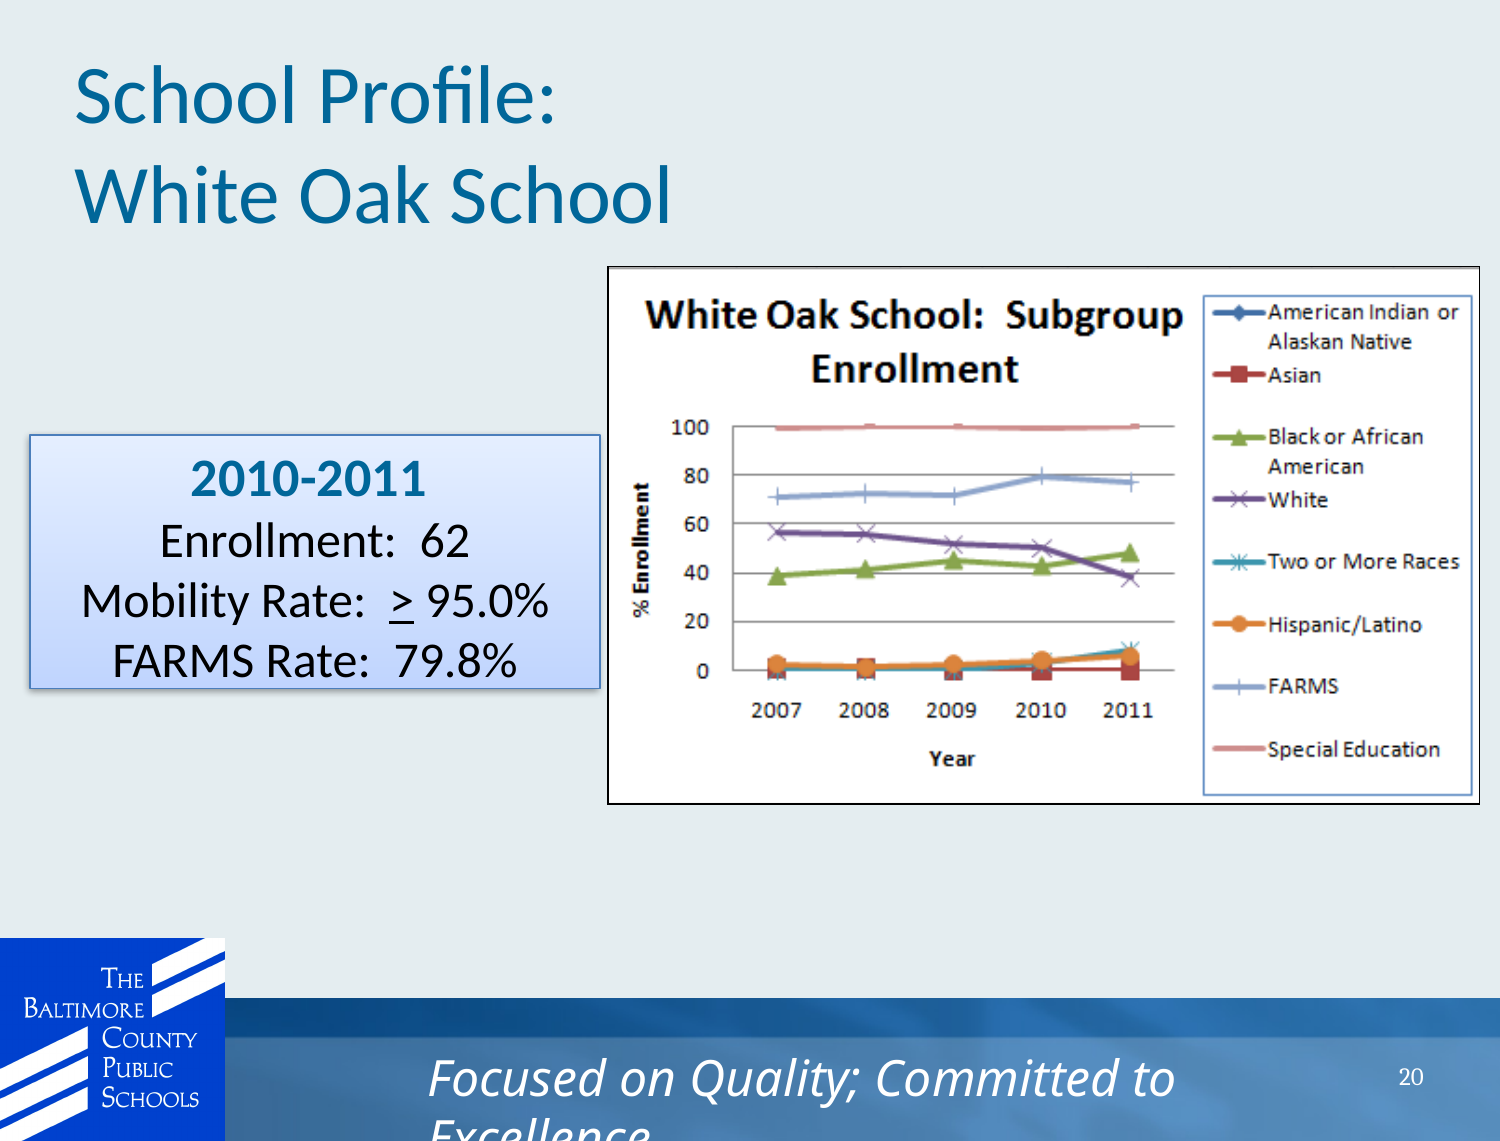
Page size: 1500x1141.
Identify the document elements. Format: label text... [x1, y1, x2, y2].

picture [584, 1133, 596, 1141]
text_box School Profile: White Oak School [60, 45, 1385, 235]
text_box 2010-2011 Enrollment: 62 Mobility Rate: > 95.0% FARMS Rate: 79.8% [29, 434, 601, 689]
picture [608, 267, 1480, 804]
picture [557, 1132, 568, 1141]
picture [634, 1132, 645, 1141]
picture [0, 938, 1500, 1141]
picture [506, 1132, 517, 1141]
